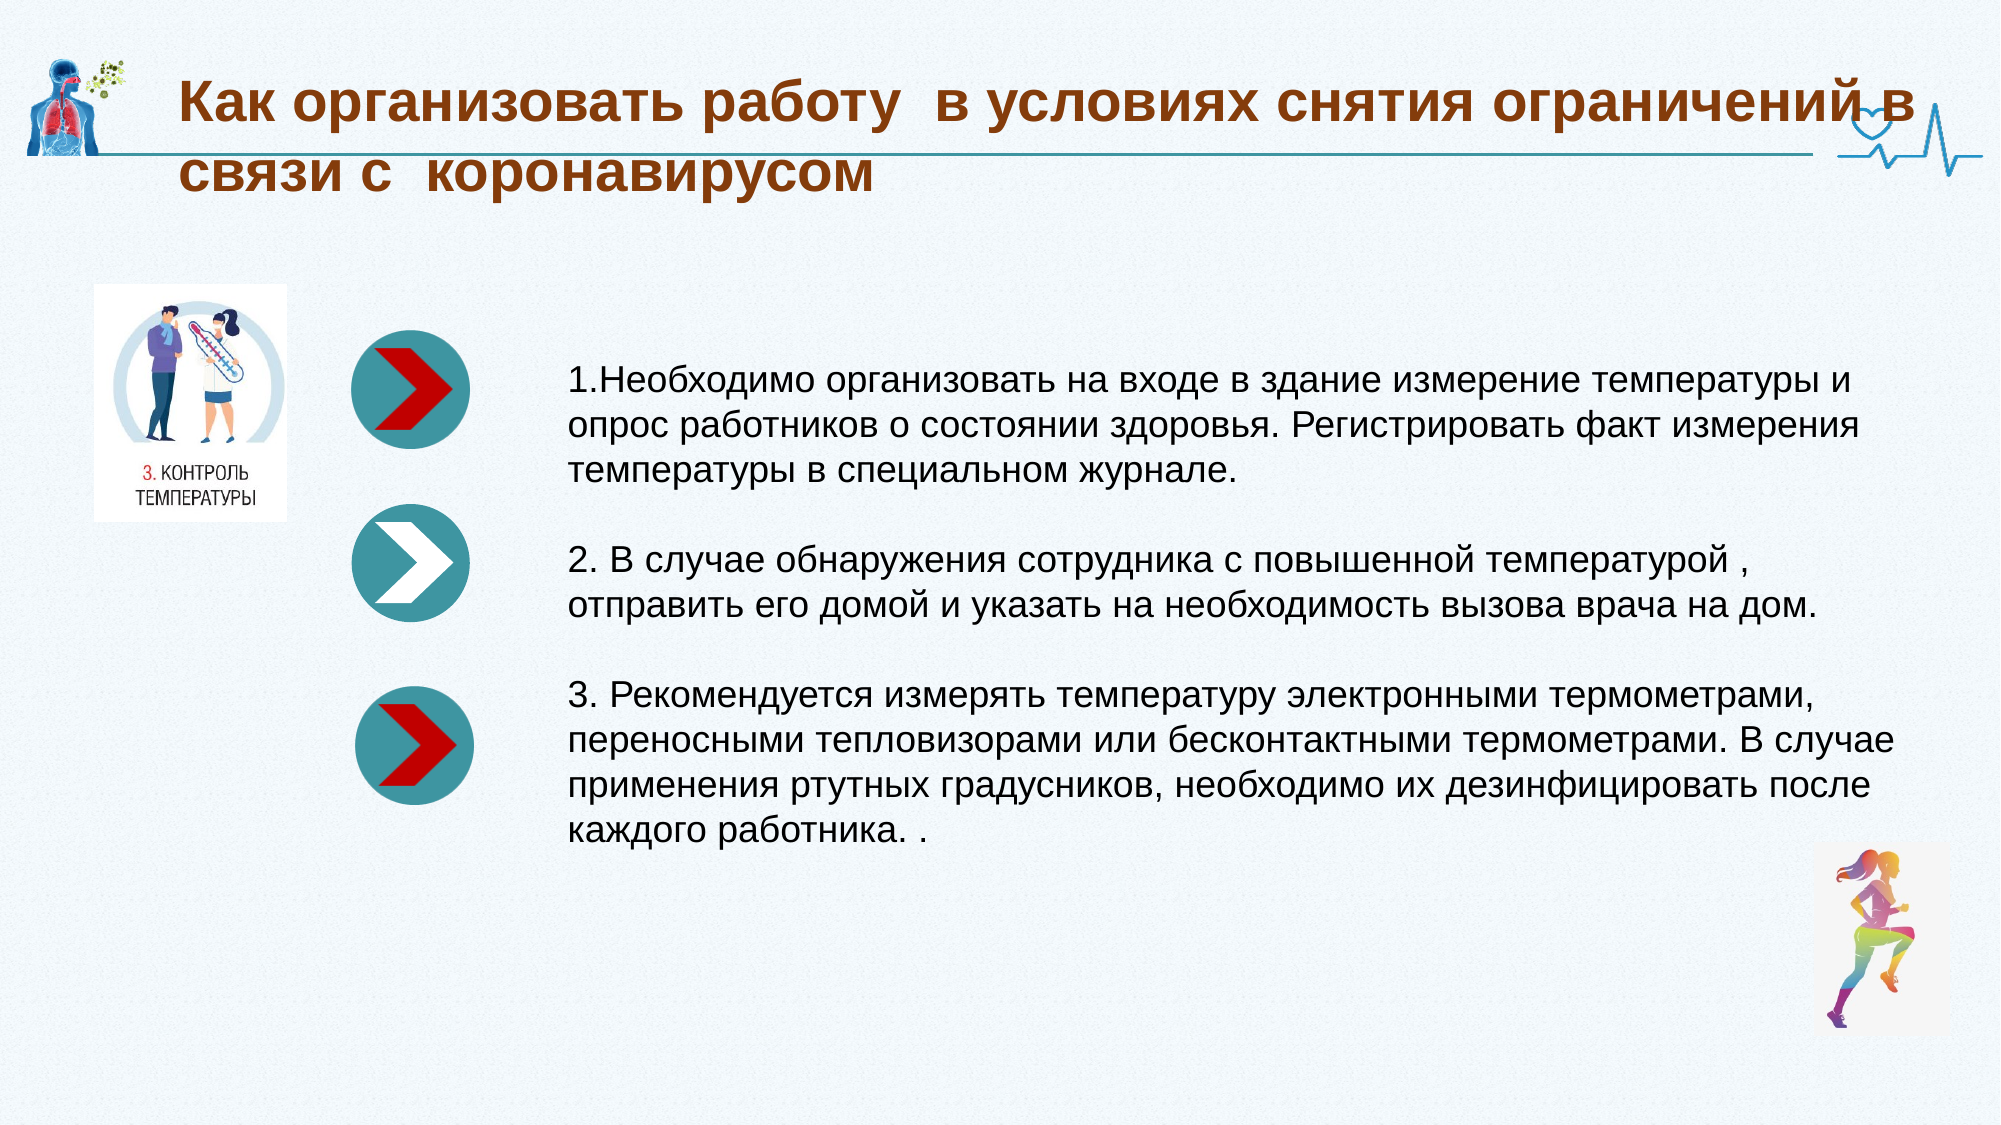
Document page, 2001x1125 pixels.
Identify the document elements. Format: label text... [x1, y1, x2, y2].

text_box Как организовать работу в условиях снятия ограничений в связи с коронавирусом [163, 55, 1932, 211]
picture [1814, 842, 1950, 1036]
picture [351, 330, 470, 449]
picture [11, 43, 134, 163]
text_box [351, 504, 470, 623]
picture [1932, 103, 1997, 198]
picture [355, 686, 474, 805]
picture [94, 284, 287, 522]
text_box 1.Необходимо организовать на входе в здание измерение температуры и опрос работников о состоянии здоровья. Регистрировать факт измерения температуры в специальном журнале. 2. В случае обнаружения сотрудника с повышенной температурой , отправить его домой и указать на необходимость вызова врача на дом. 3. Рекомендуется измерять температуру электронными термометрами, переносными тепловизорами или бесконтактными термометрами. В случае применения ртутных градусников, необходимо их дезинфицировать после каждого работника. . [552, 212, 1933, 948]
